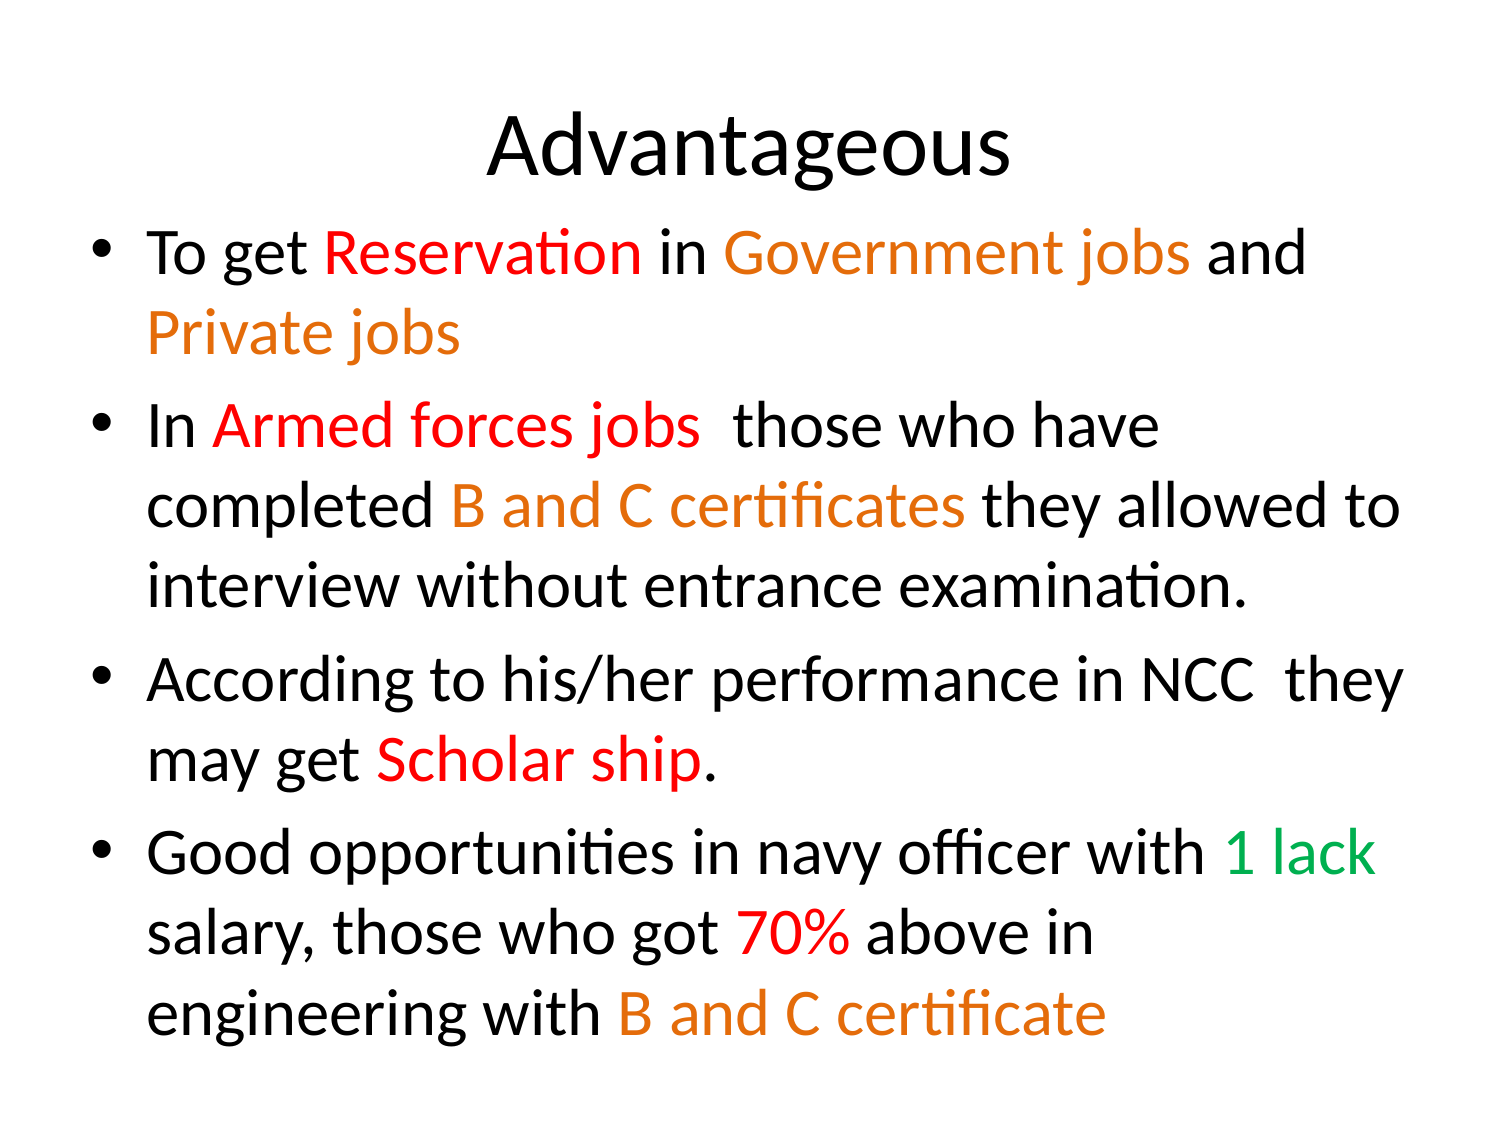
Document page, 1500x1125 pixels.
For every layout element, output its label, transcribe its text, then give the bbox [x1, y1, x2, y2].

title Advantageous [75, 45, 1425, 200]
list To get Reservation in Government jobs and Private jobs In Armed forces jobs those who have completed B and C certificates they allowed to interview without entrance examination. According to his/her performance in NCC they may get Scholar ship. Good opportunities in navy officer with 1 lack salary, those who got 70% above in engineering with B and C certificate [75, 200, 1425, 1088]
